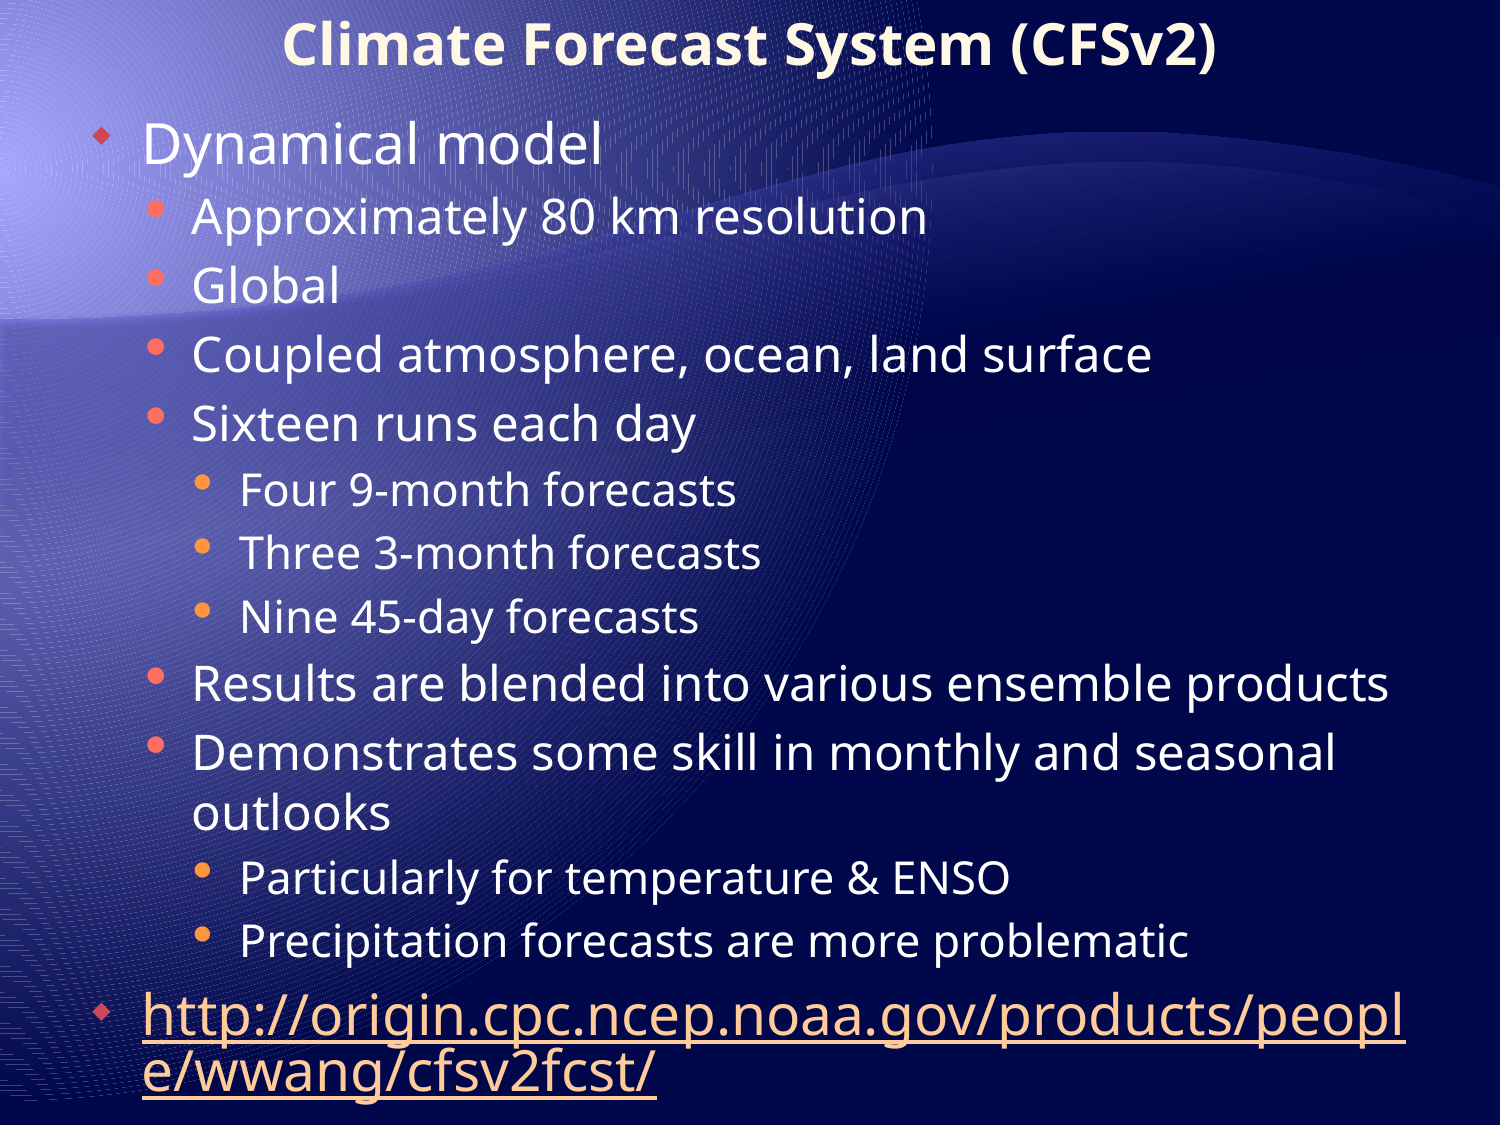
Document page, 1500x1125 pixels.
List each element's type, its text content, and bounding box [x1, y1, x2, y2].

list Dynamical model Approximately 80 km resolution Global Coupled atmosphere, ocean, land surface Sixteen runs each day Four 9-month forecasts Three 3-month forecasts Nine 45-day forecasts Results are blended into various ensemble products Demonstrates some skill in monthly and seasonal outlooks Particularly for temperature & ENSO Precipitation forecasts are more problematic http://origin.cpc.ncep.noaa.gov/products/people/wwang/cfsv2fcst/ [75, 99, 1425, 1113]
text_box Climate Forecast System (CFSv2) [74, 0, 1425, 100]
